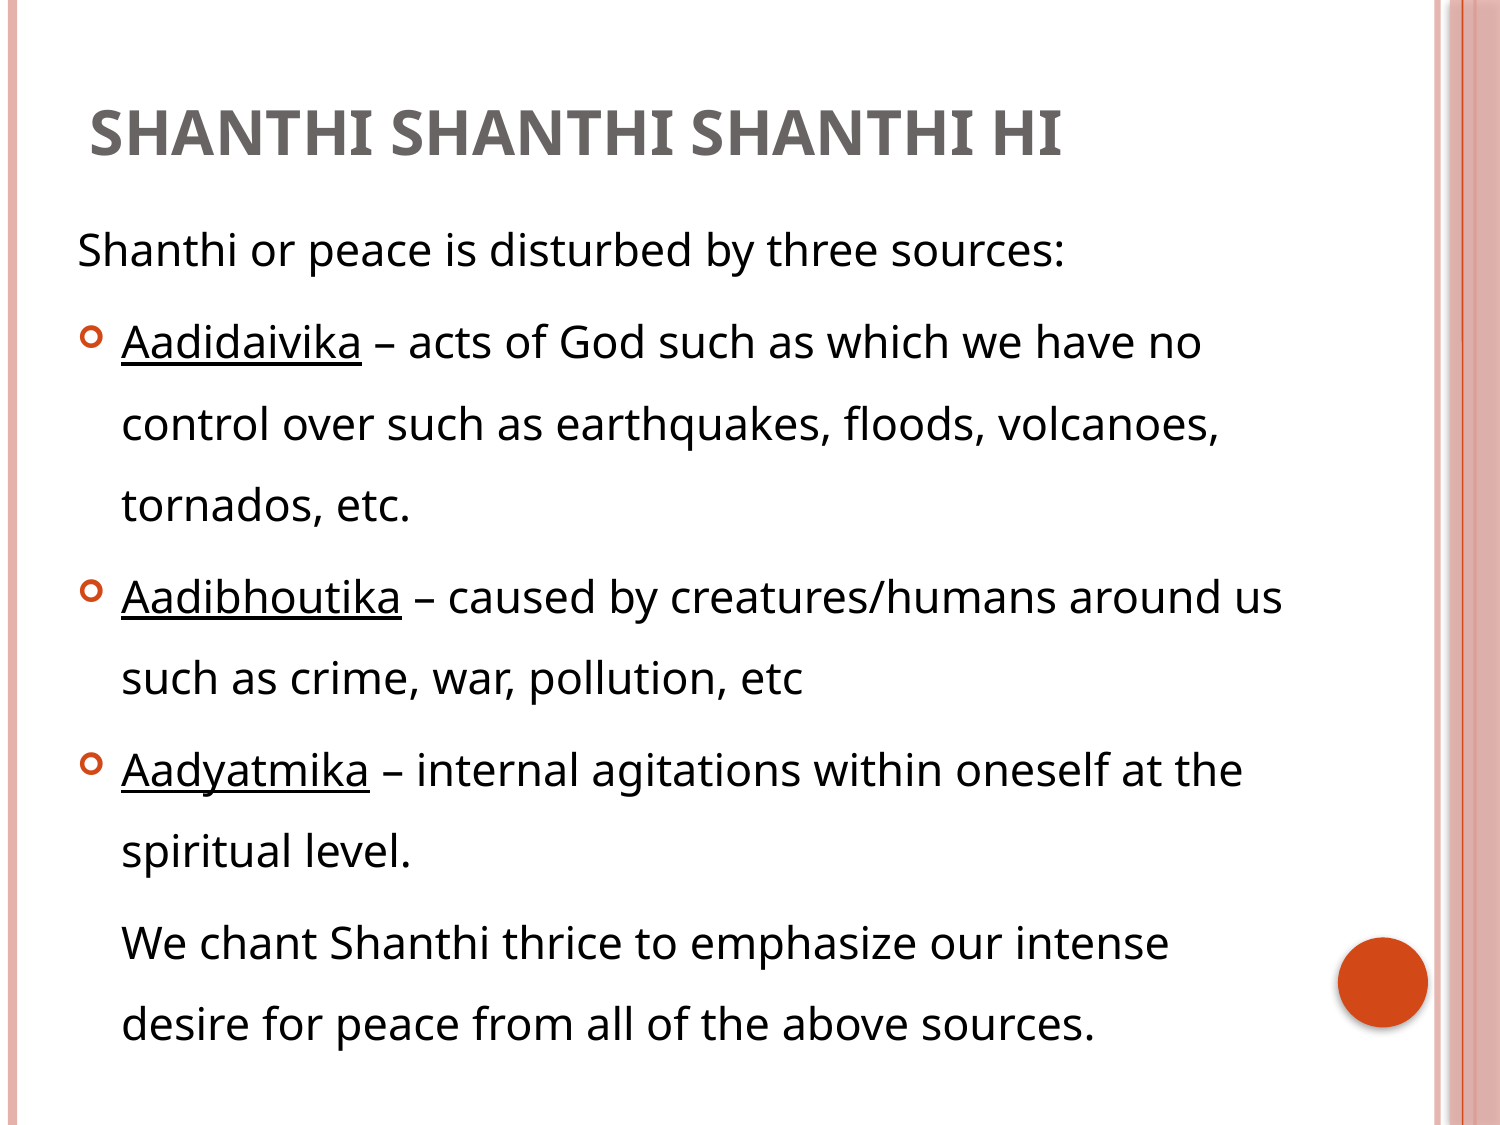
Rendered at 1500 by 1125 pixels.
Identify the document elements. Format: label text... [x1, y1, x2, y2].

title Shanthi Shanthi Shanthi Hi [75, 45, 1300, 175]
list Shanthi or peace is disturbed by three sources: Aadidaivika – acts of God such as which we have no control over such as earthquakes, floods, volcanoes, tornados, etc. Aadibhoutika – caused by creatures/humans around us such as crime, war, pollution, etc Aadyatmika – internal agitations within oneself at the spiritual level. We chant Shanthi thrice to emphasize our intense desire for peace from all of the above sources. [62, 187, 1300, 1062]
